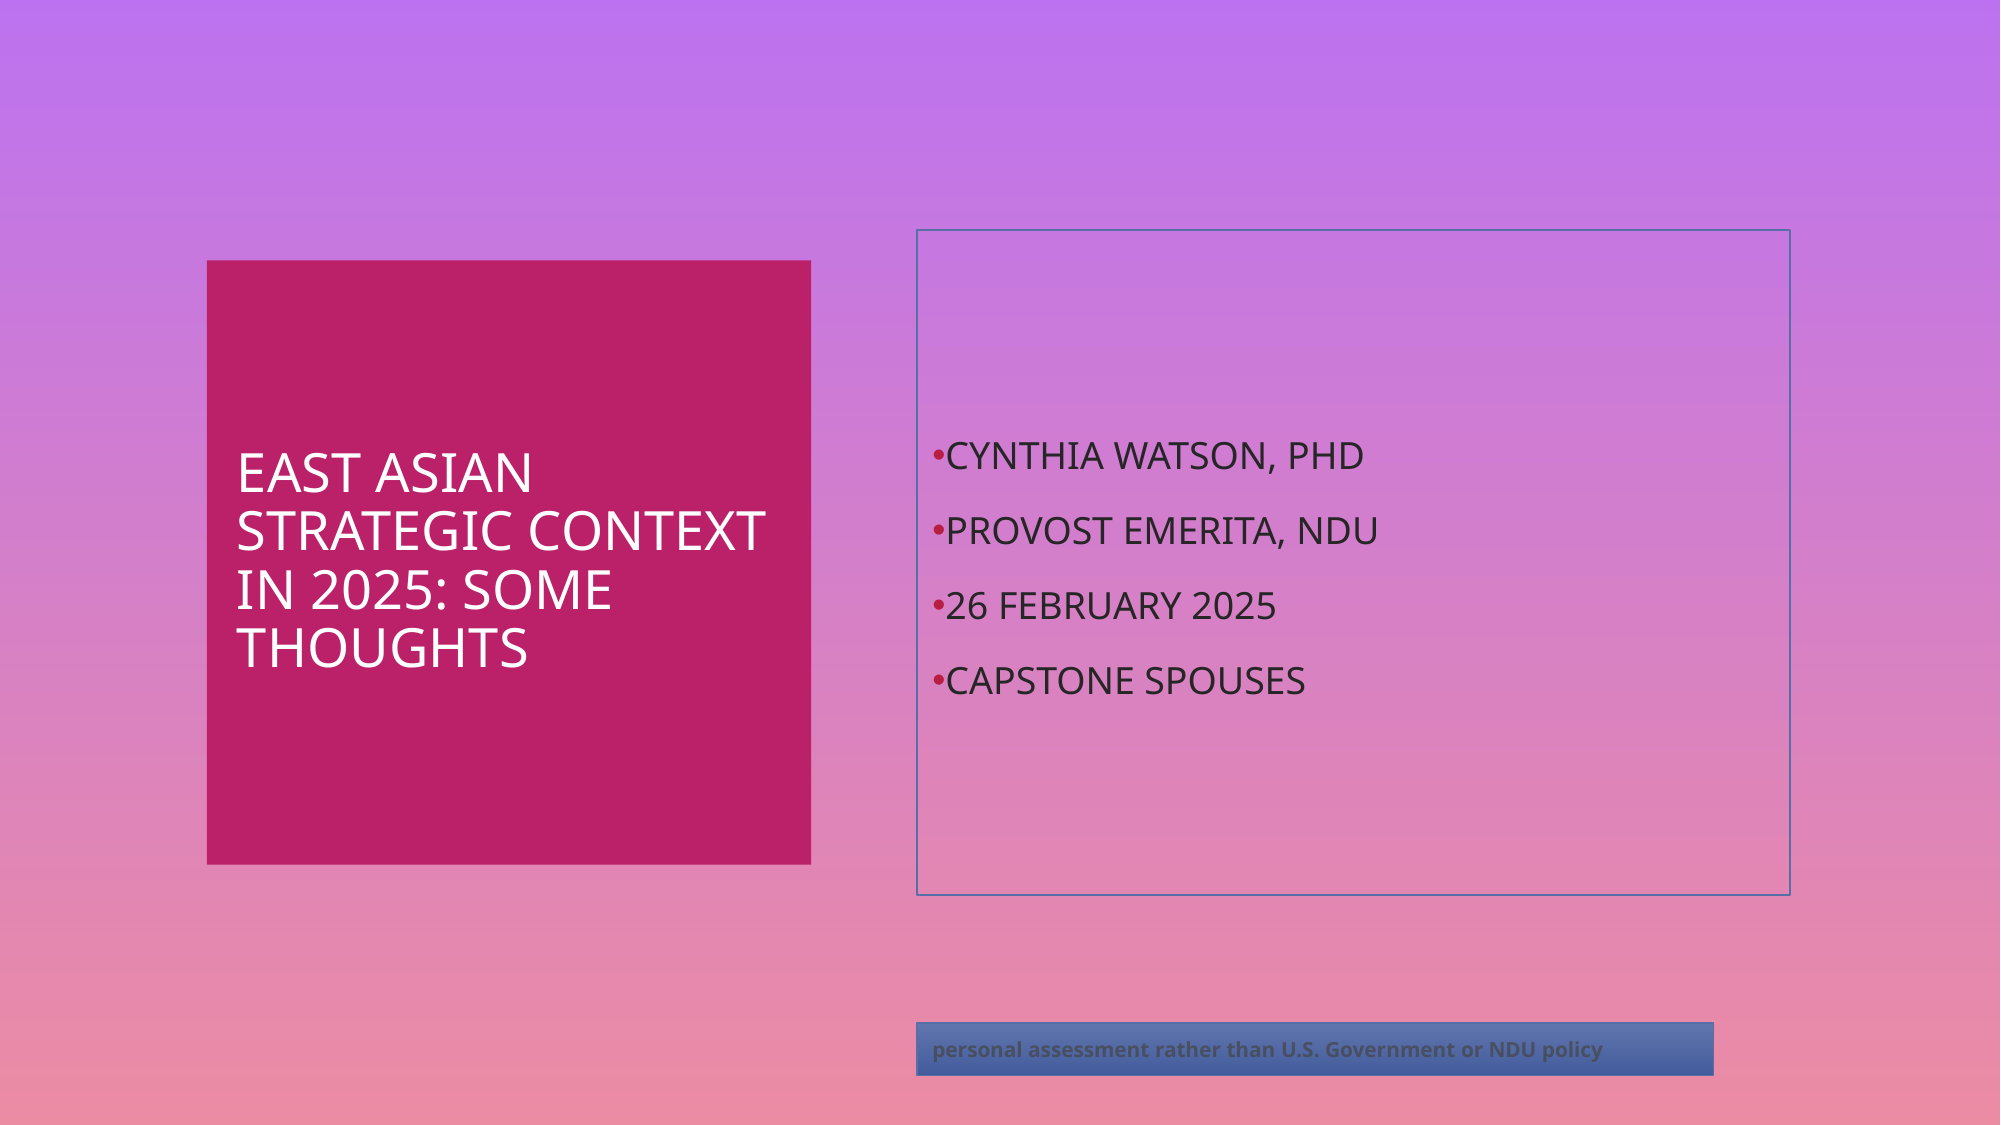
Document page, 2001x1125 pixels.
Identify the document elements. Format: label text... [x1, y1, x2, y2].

subtitle Cynthia Watson, PhD Provost Emerita, NDU 26 February 2025 Capstone Spouses [916, 229, 1791, 896]
footer personal assessment rather than U.S. Government or NDU policy [916, 1022, 1714, 1076]
title East Asian Strategic Context in 2025: some thoughts [206, 259, 812, 865]
